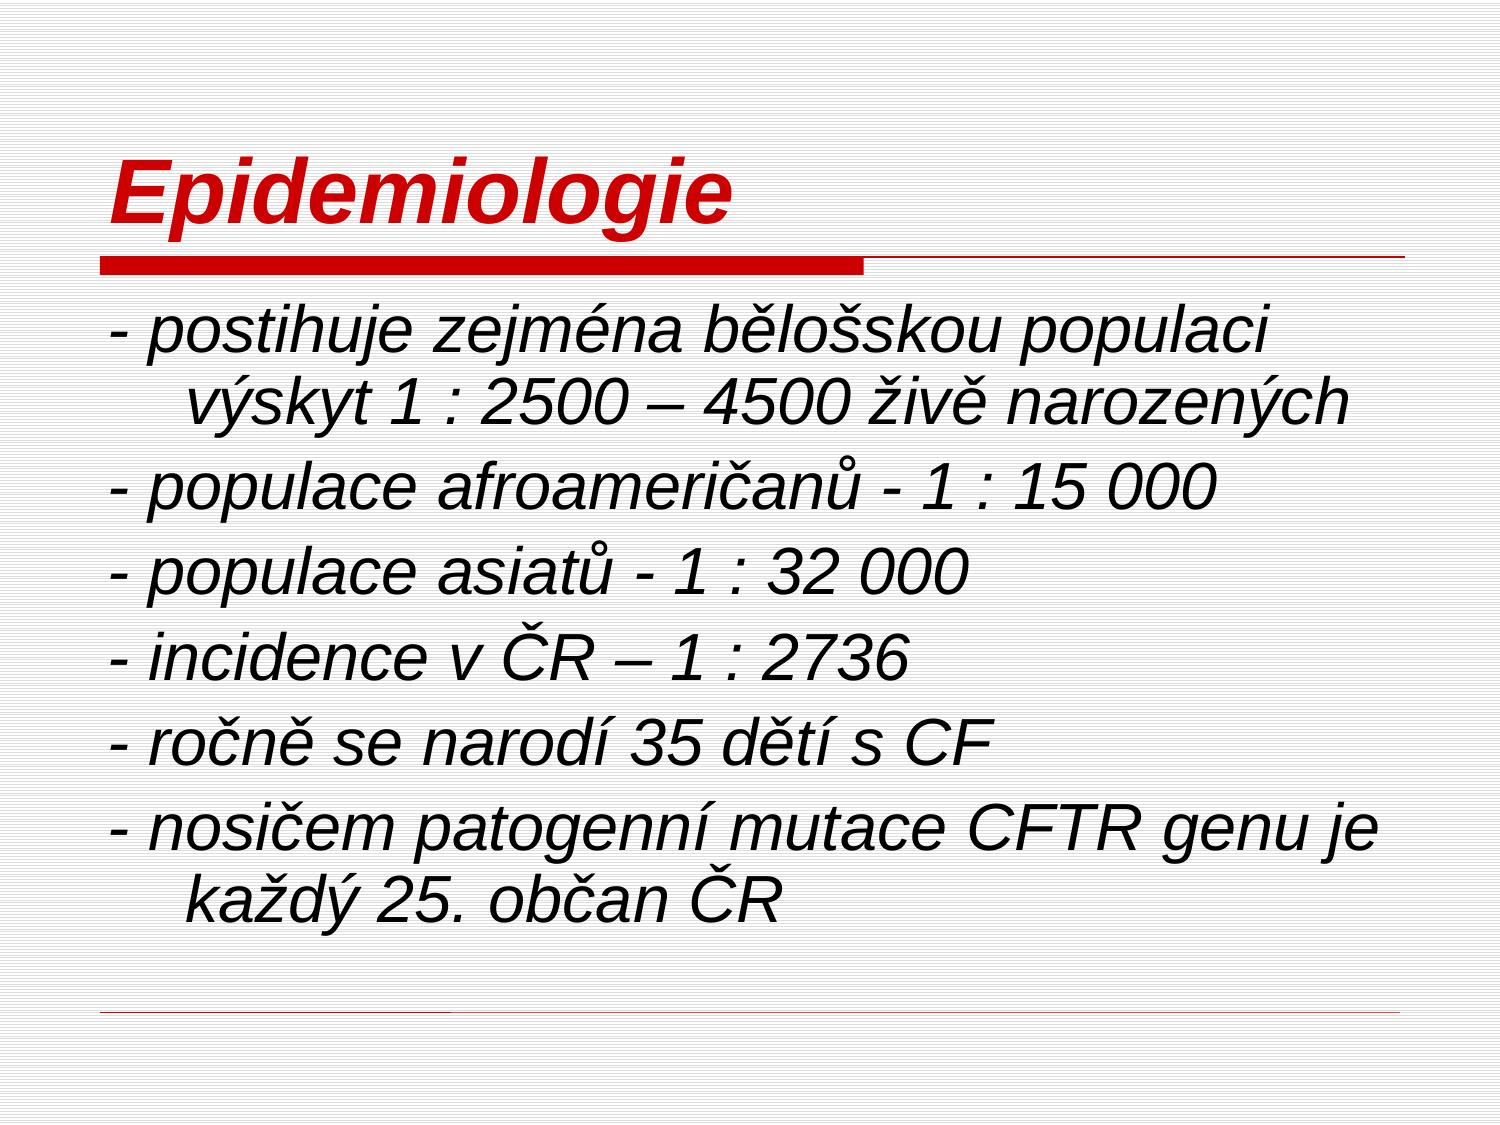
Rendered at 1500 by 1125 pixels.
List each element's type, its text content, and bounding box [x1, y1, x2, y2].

list - postihuje zejména bělošskou populaci výskyt 1 : 2500 – 4500 živě narozených - populace afroameričanů - 1 : 15 000 - populace asiatů - 1 : 32 000 - incidence v ČR – 1 : 2736 - ročně se narodí 35 dětí s CF - nosičem patogenní mutace CFTR genu je každý 25. občan ČR [92, 287, 1406, 988]
title Epidemiologie [94, 50, 1407, 250]
